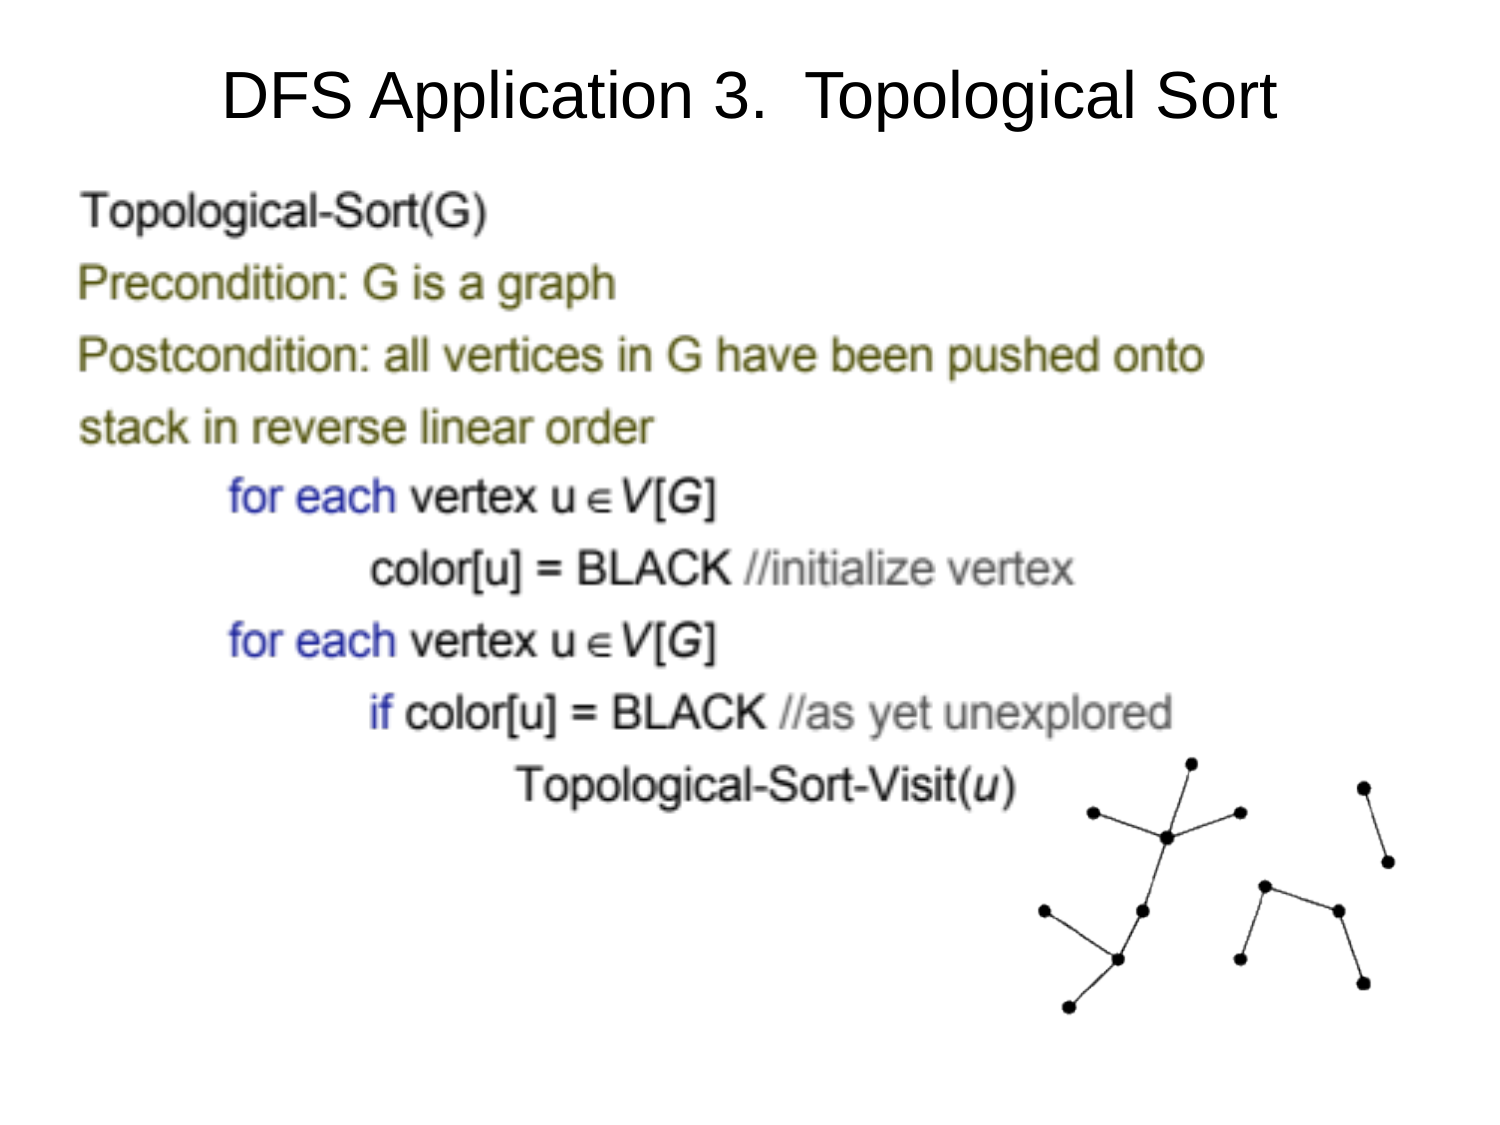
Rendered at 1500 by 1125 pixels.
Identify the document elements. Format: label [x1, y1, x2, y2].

title [74, 44, 1426, 139]
picture [1028, 702, 1407, 1030]
text_box [74, 182, 1209, 818]
